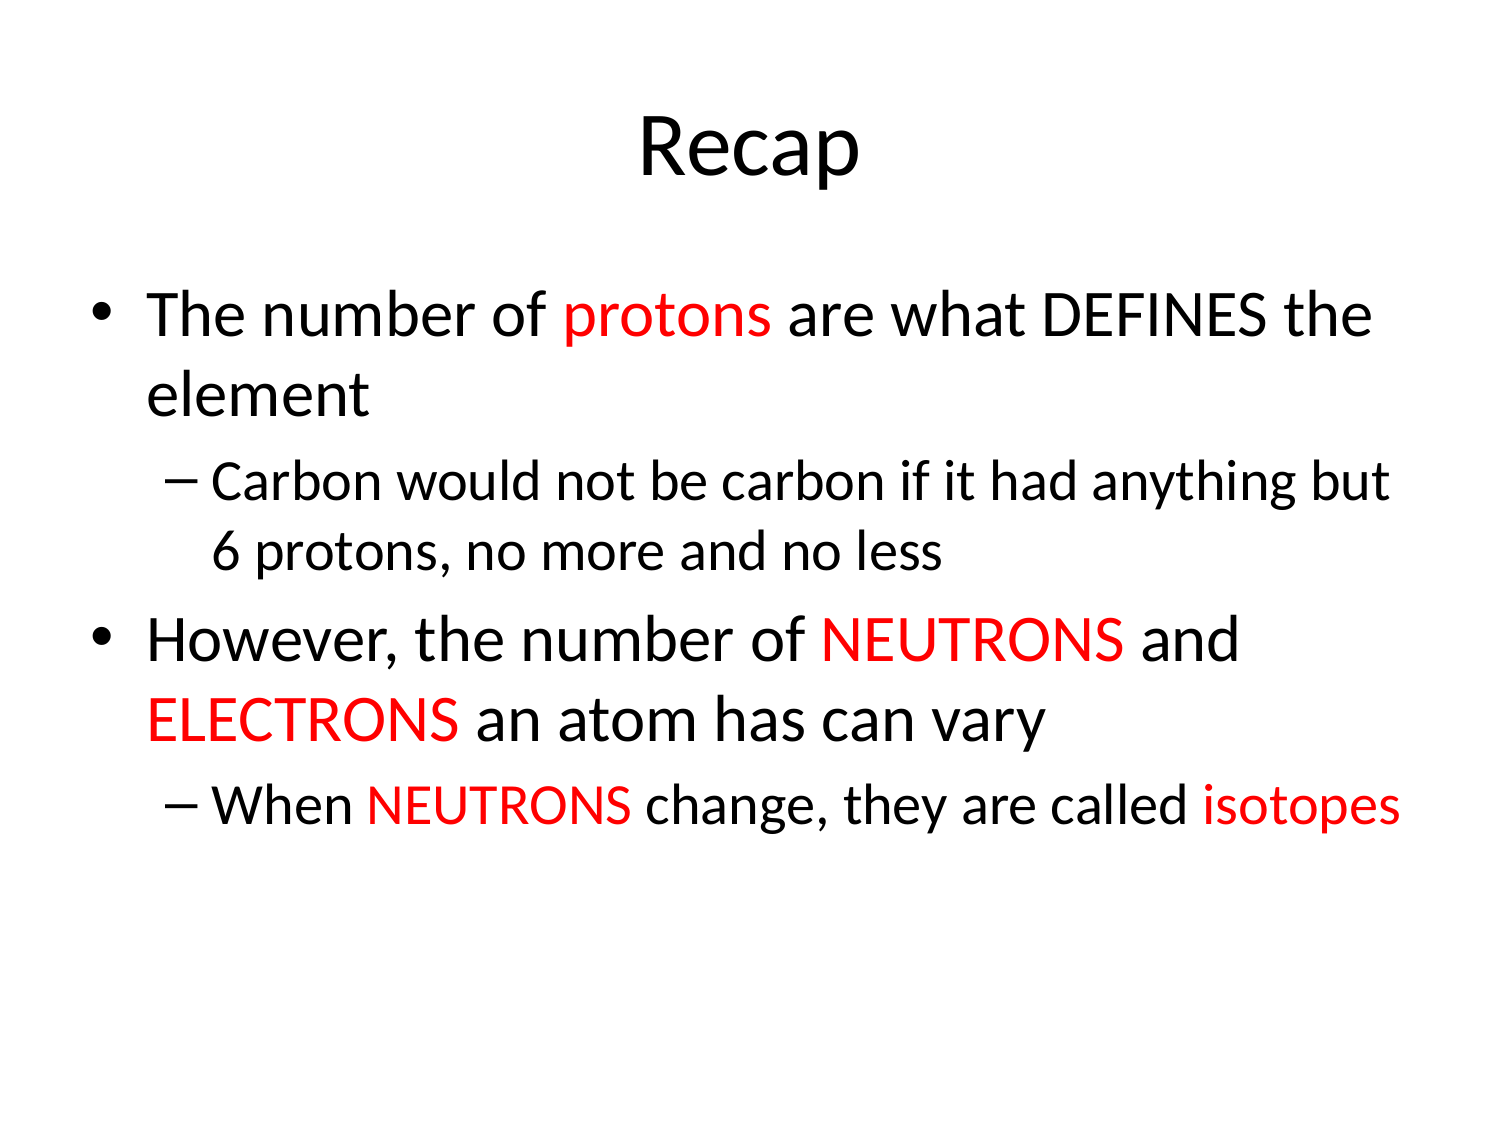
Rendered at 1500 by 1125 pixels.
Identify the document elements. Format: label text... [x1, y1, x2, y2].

title Recap [75, 45, 1425, 233]
list The number of protons are what DEFINES the element Carbon would not be carbon if it had anything but 6 protons, no more and no less However, the number of NEUTRONS and ELECTRONS an atom has can vary When NEUTRONS change, they are called isotopes [75, 262, 1425, 1005]
